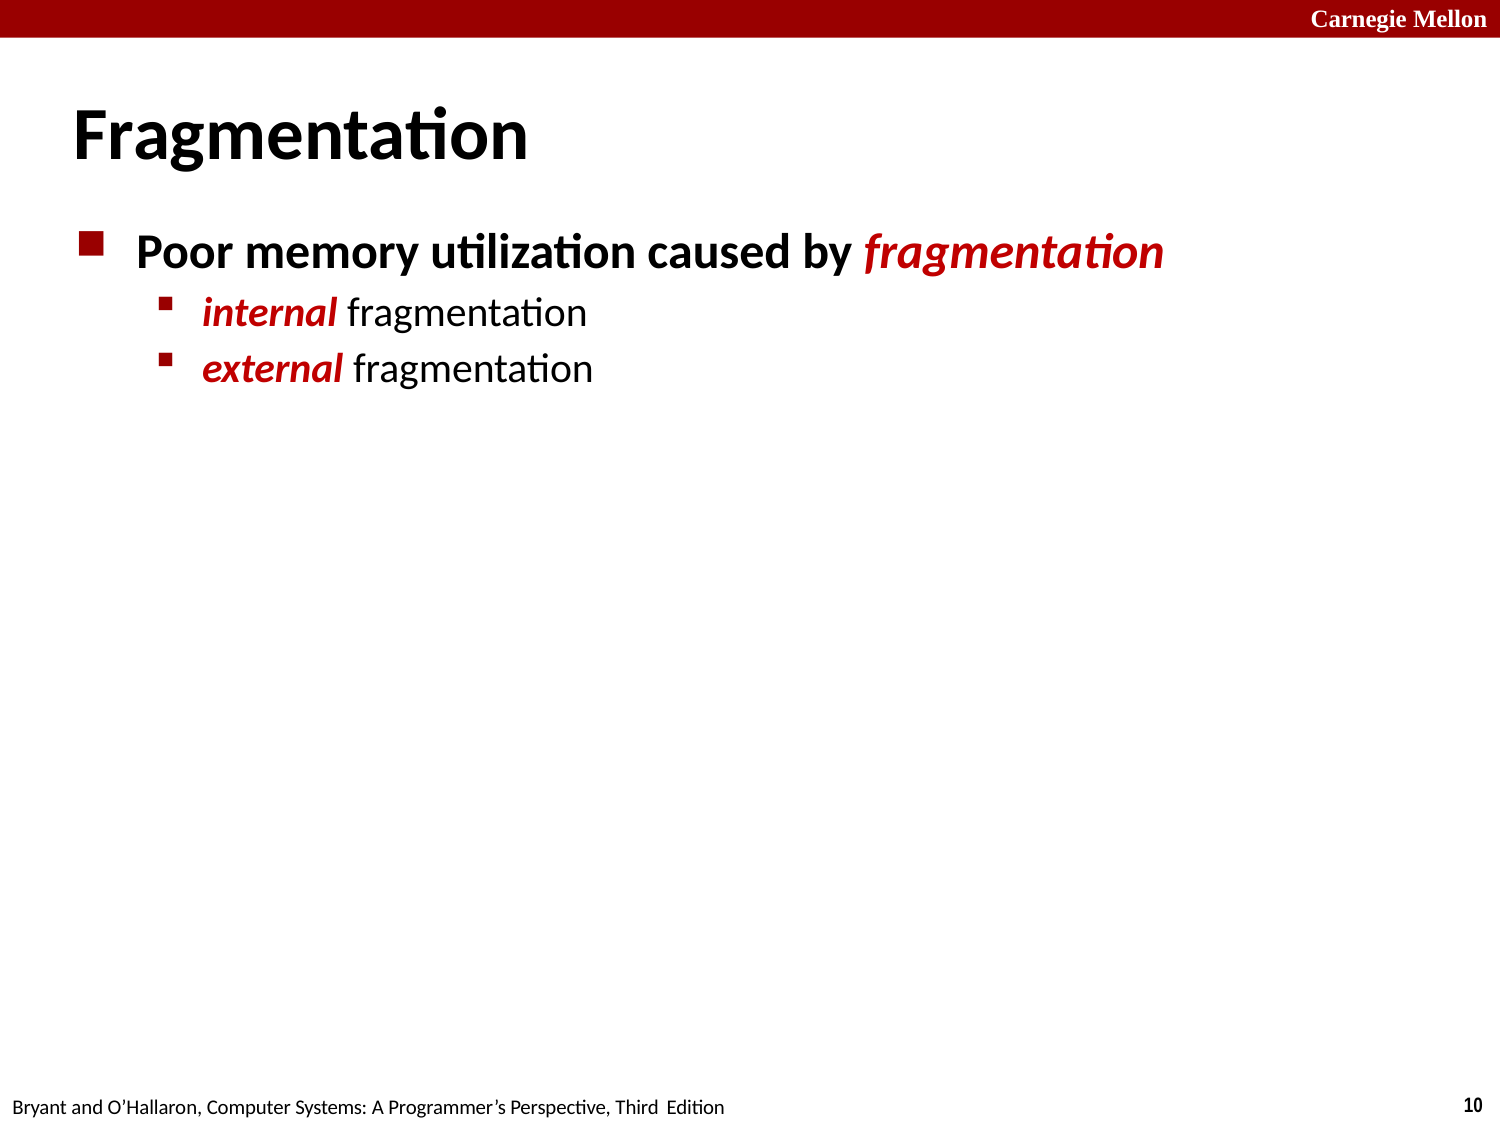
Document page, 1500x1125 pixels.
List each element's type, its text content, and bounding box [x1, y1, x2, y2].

text_box Poor memory utilization caused by fragmentation internal fragmentation external fragmentation [78, 216, 1175, 391]
slide_number 18 [1459, 1091, 1488, 1125]
title Fragmentation [71, 82, 537, 273]
text_box Carnegie Mellon [1308, 0, 1492, 33]
footer Bryant and O’Hallaron, Computer Systems: A Programmer’s Perspective, Third Edition [10, 1097, 740, 1125]
